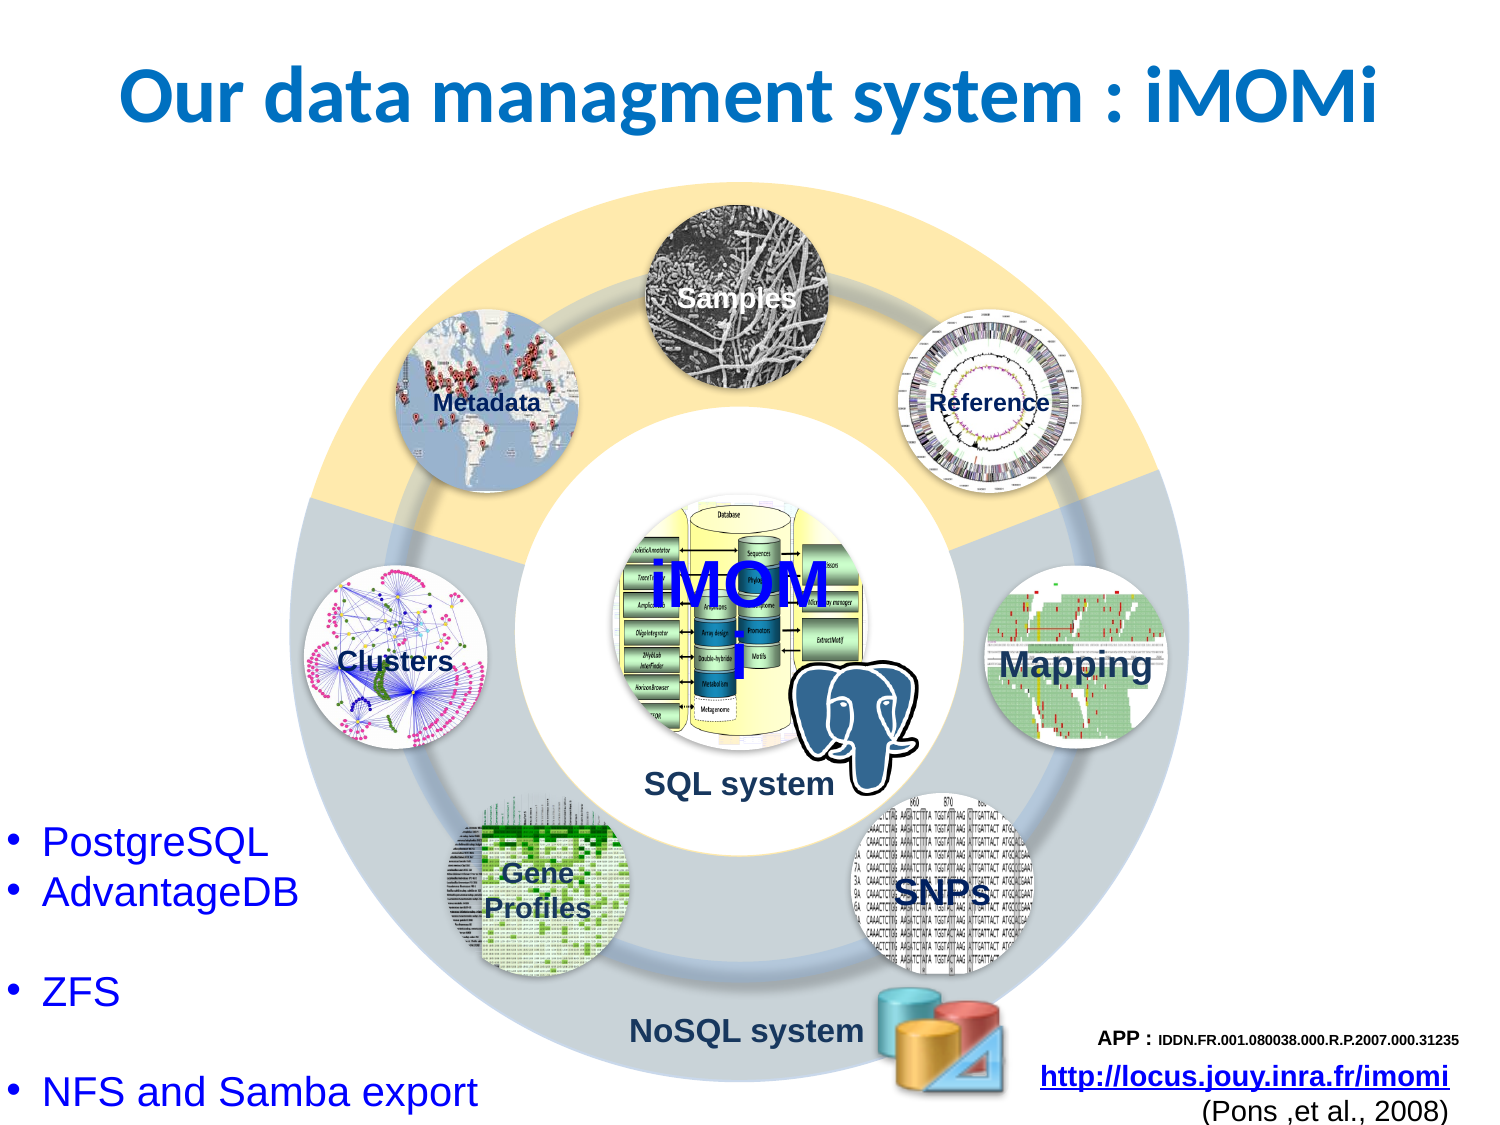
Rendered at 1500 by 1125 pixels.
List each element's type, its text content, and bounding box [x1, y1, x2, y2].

text_box http://locus.jouy.inra.fr/imomi (Pons ,et al., 2008) [1025, 1057, 1465, 1125]
text_box PostgreSQL AdvantageDB ZFS NFS and Samba export [0, 806, 493, 1122]
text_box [289, 181, 1190, 1083]
picture [788, 660, 920, 796]
text_box APP : IDDN.FR.001.080038.000.R.P.2007.000.31235 [1193, 1017, 1491, 1057]
title Our data managment system : iMOMi [74, 0, 1426, 185]
text_box [878, 1090, 1008, 1097]
